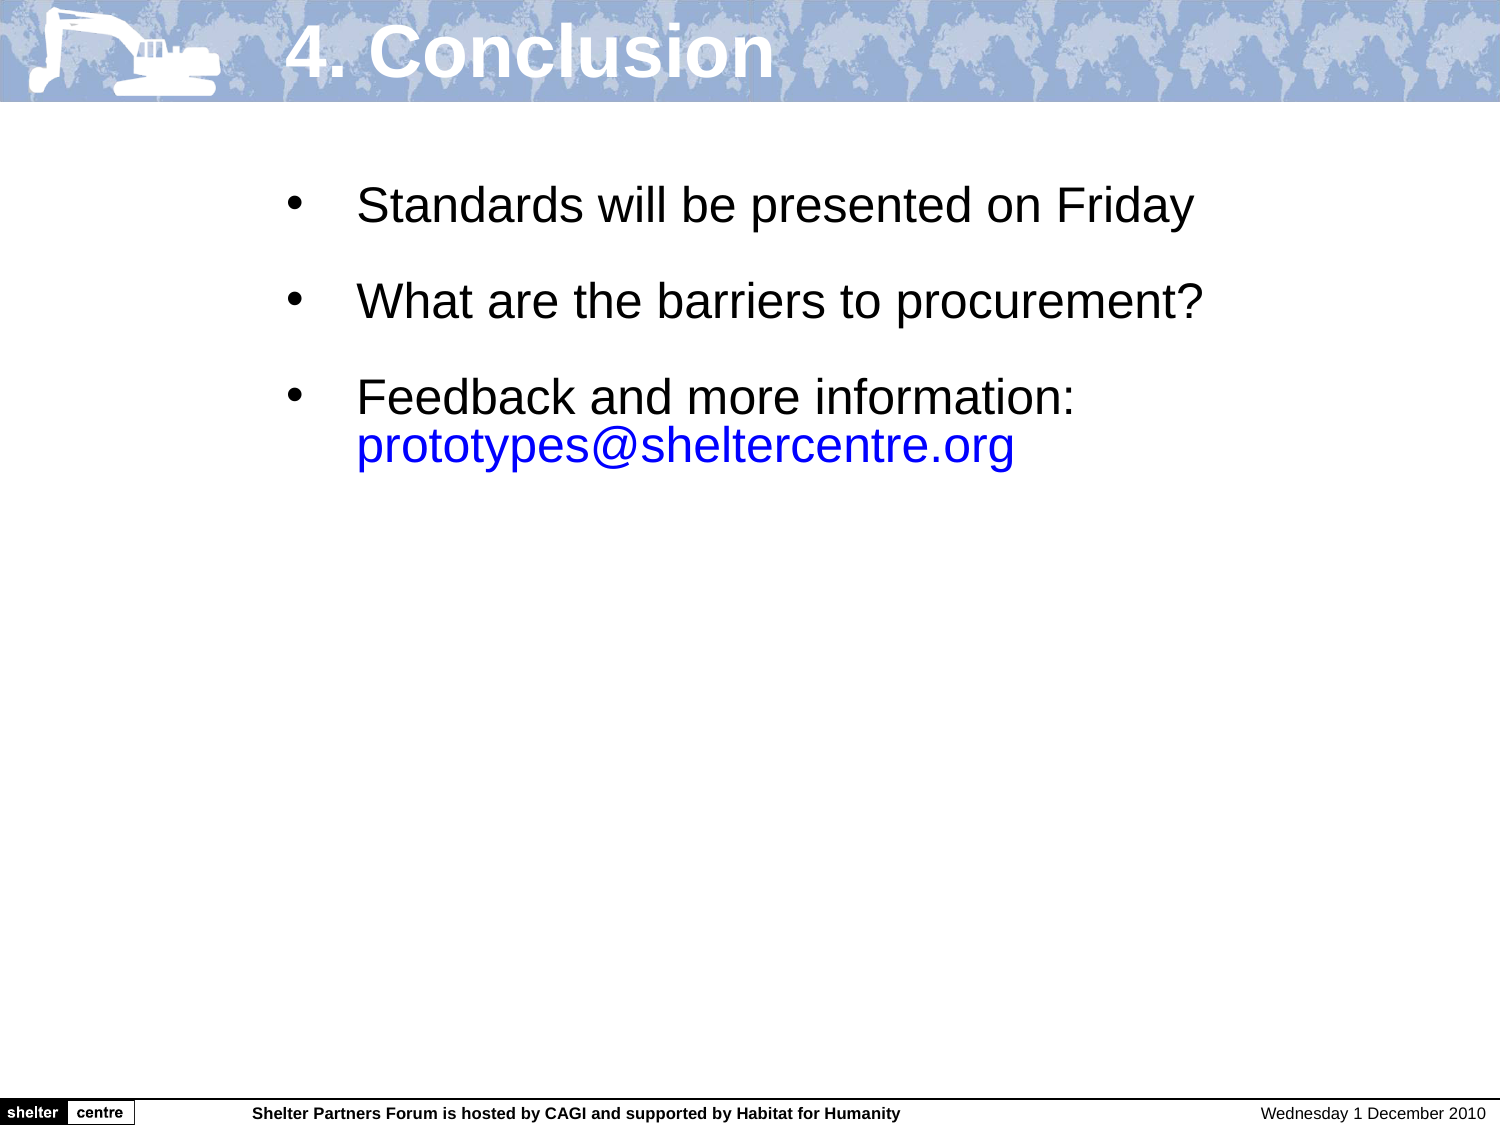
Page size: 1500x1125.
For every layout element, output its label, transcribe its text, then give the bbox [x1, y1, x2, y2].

text_box Standards will be presented on Friday What are the barriers to procurement? Feedback and more information: prototypes@sheltercentre.org [257, 116, 1435, 1082]
picture [0, 0, 1500, 154]
text_box 4. Conclusion [270, 0, 1466, 101]
